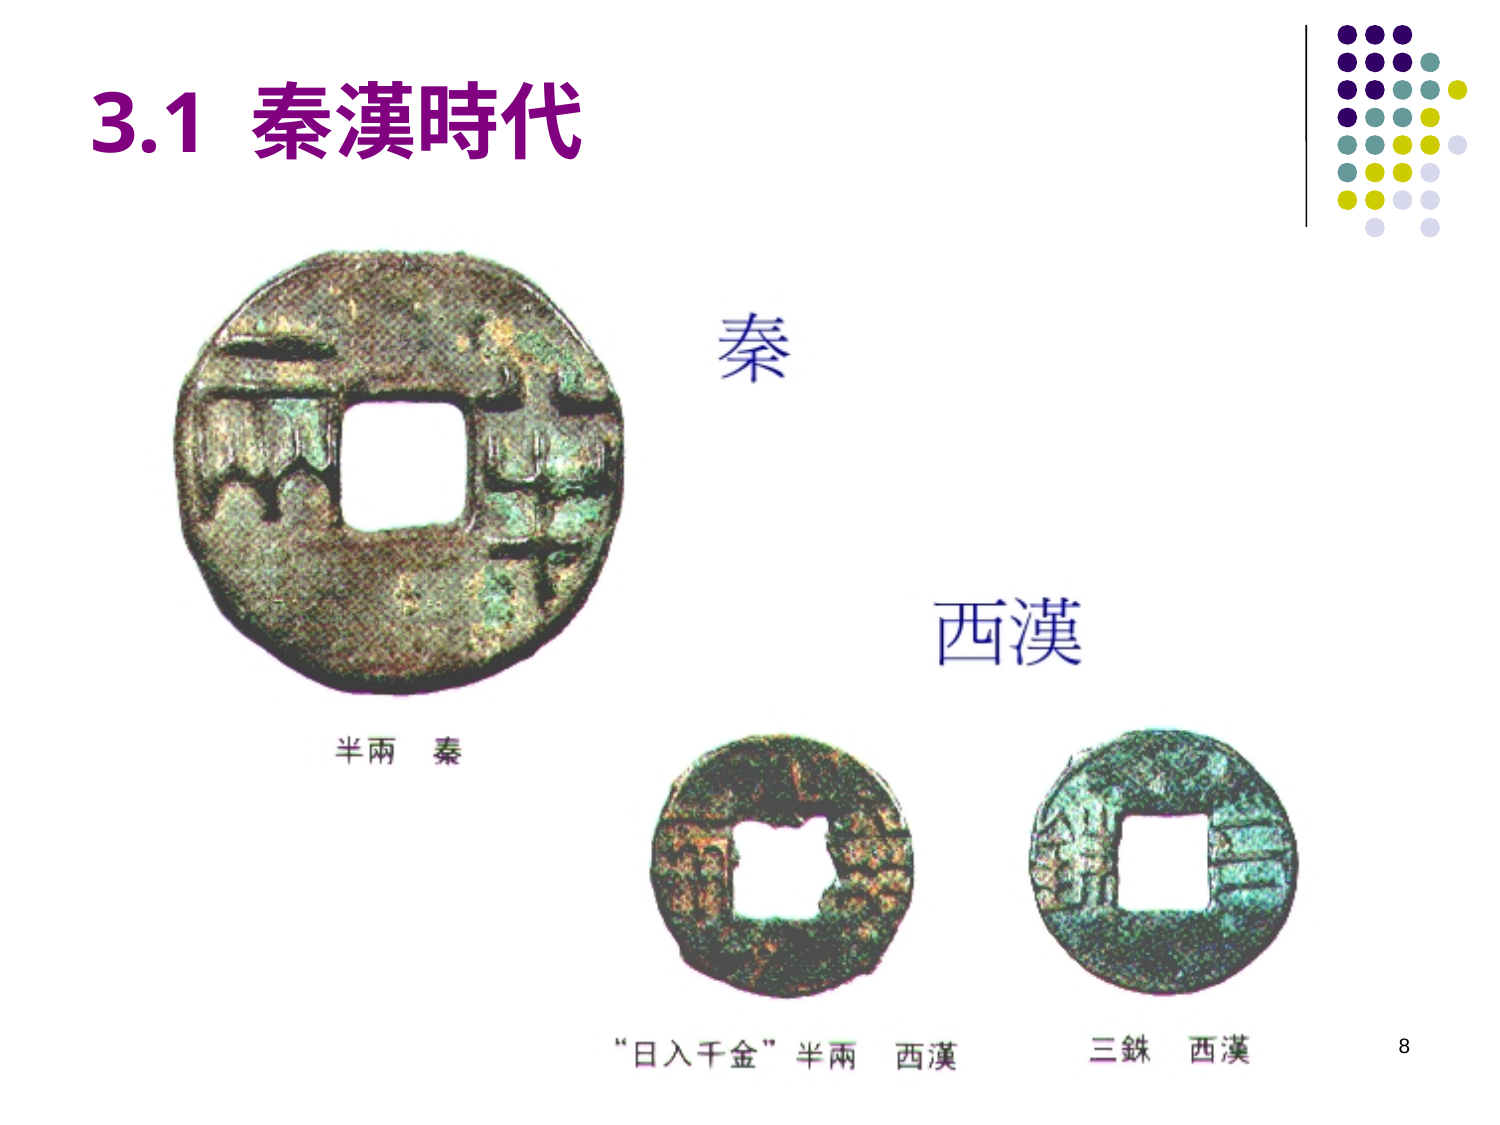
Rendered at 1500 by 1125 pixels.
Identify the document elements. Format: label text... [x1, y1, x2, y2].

slide_number 8 [1344, 1024, 1426, 1101]
title 3.1 秦漢時代 [74, 19, 1312, 178]
picture [147, 227, 1341, 1103]
